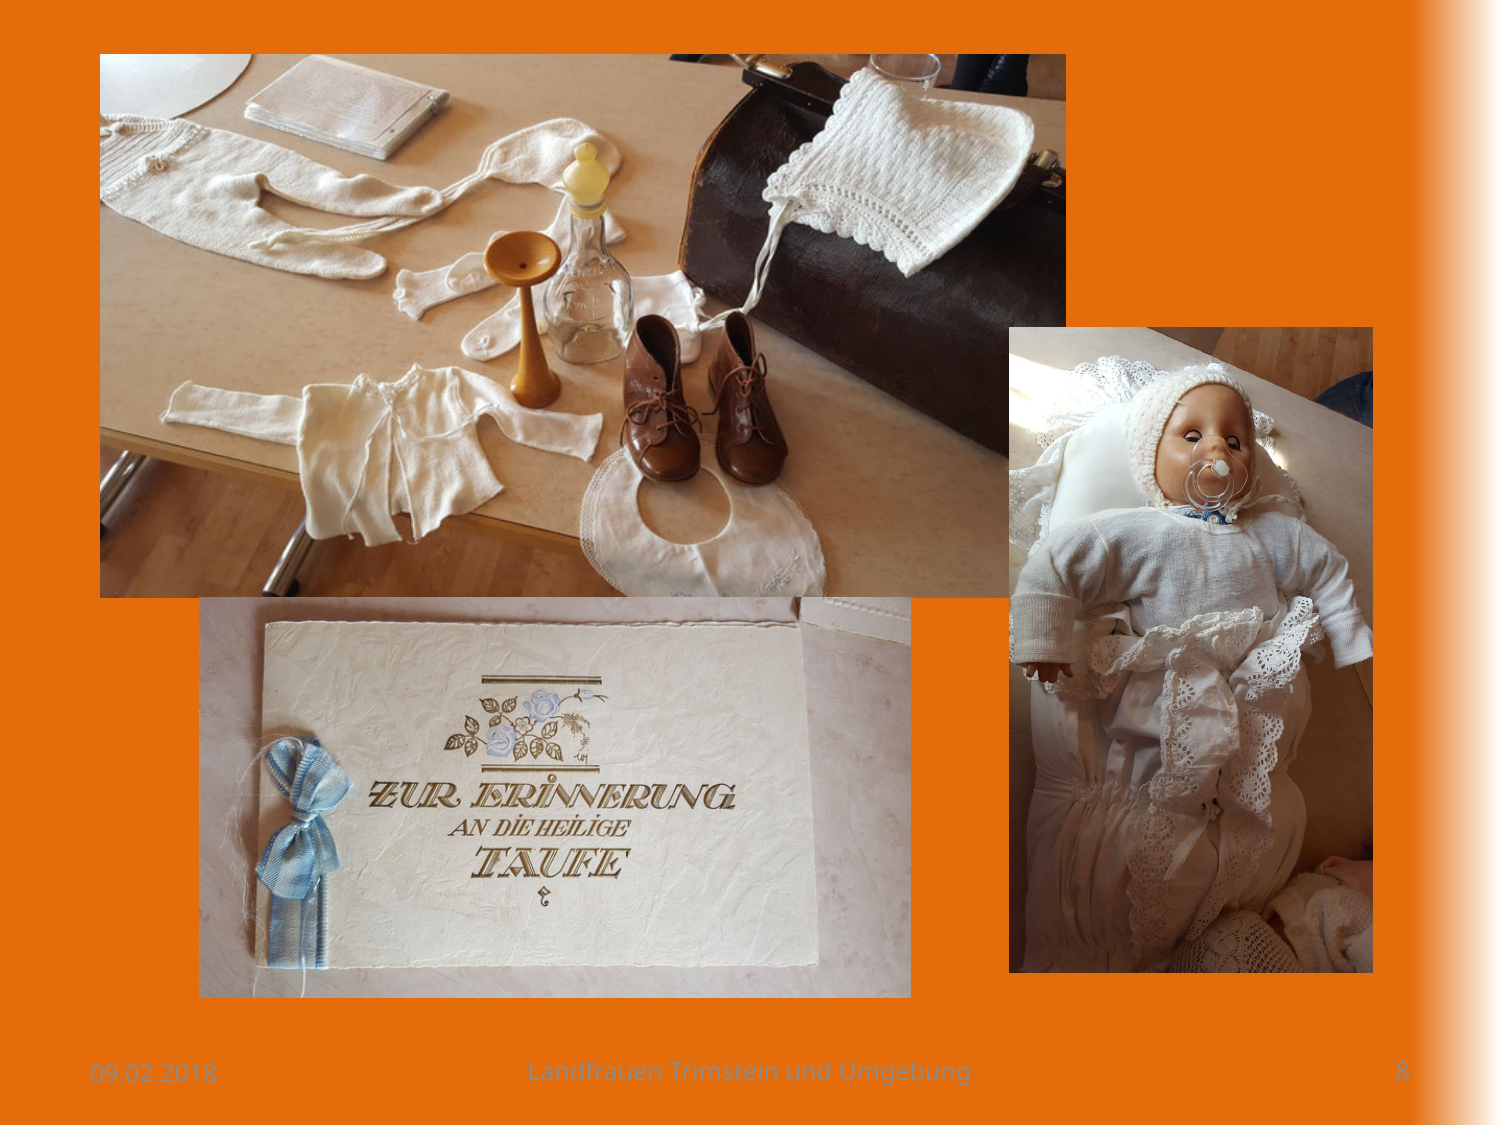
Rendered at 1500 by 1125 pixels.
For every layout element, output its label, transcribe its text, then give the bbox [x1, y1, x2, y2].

picture [199, 597, 911, 999]
footer Landfrauen Trimstein und Umgebung [512, 1042, 988, 1103]
picture [1009, 327, 1374, 973]
slide_number 8 [1074, 1042, 1425, 1103]
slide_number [75, 1042, 425, 1103]
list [100, 54, 1066, 599]
